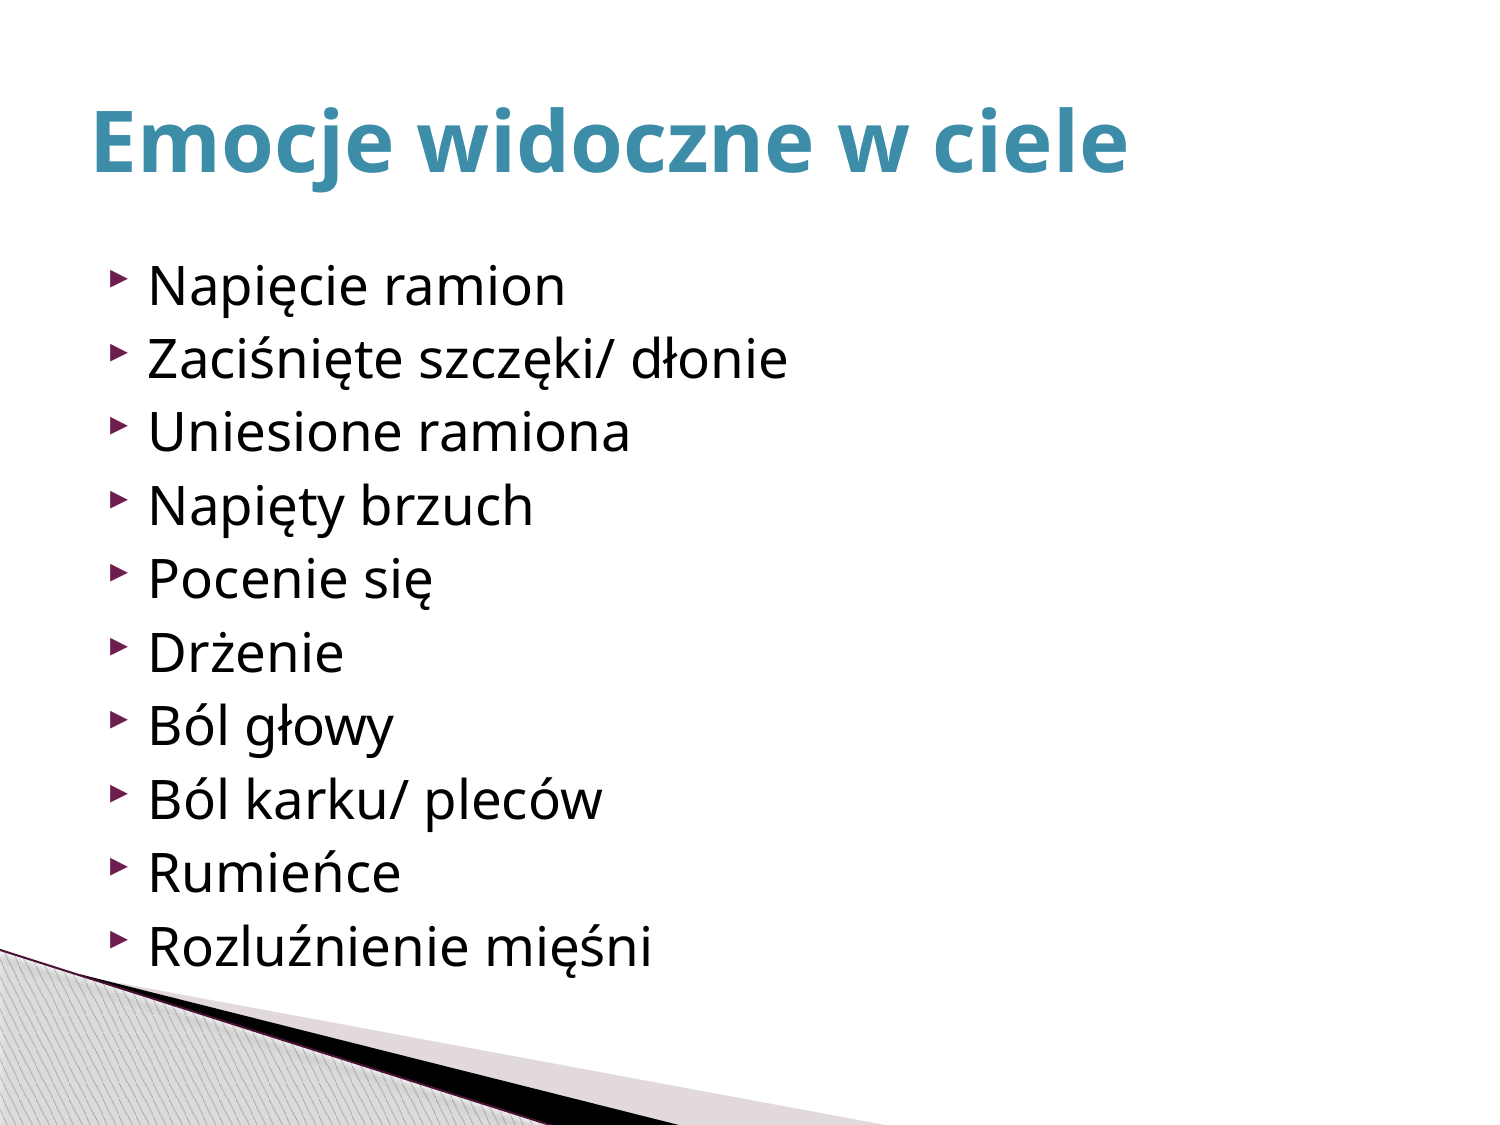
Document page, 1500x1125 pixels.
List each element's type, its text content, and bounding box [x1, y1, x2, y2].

title Emocje widoczne w ciele [75, 45, 1425, 233]
list Napięcie ramion Zaciśnięte szczęki/ dłonie Uniesione ramiona Napięty brzuch Pocenie się Drżenie Ból głowy Ból karku/ pleców Rumieńce Rozluźnienie mięśni [75, 243, 1425, 986]
